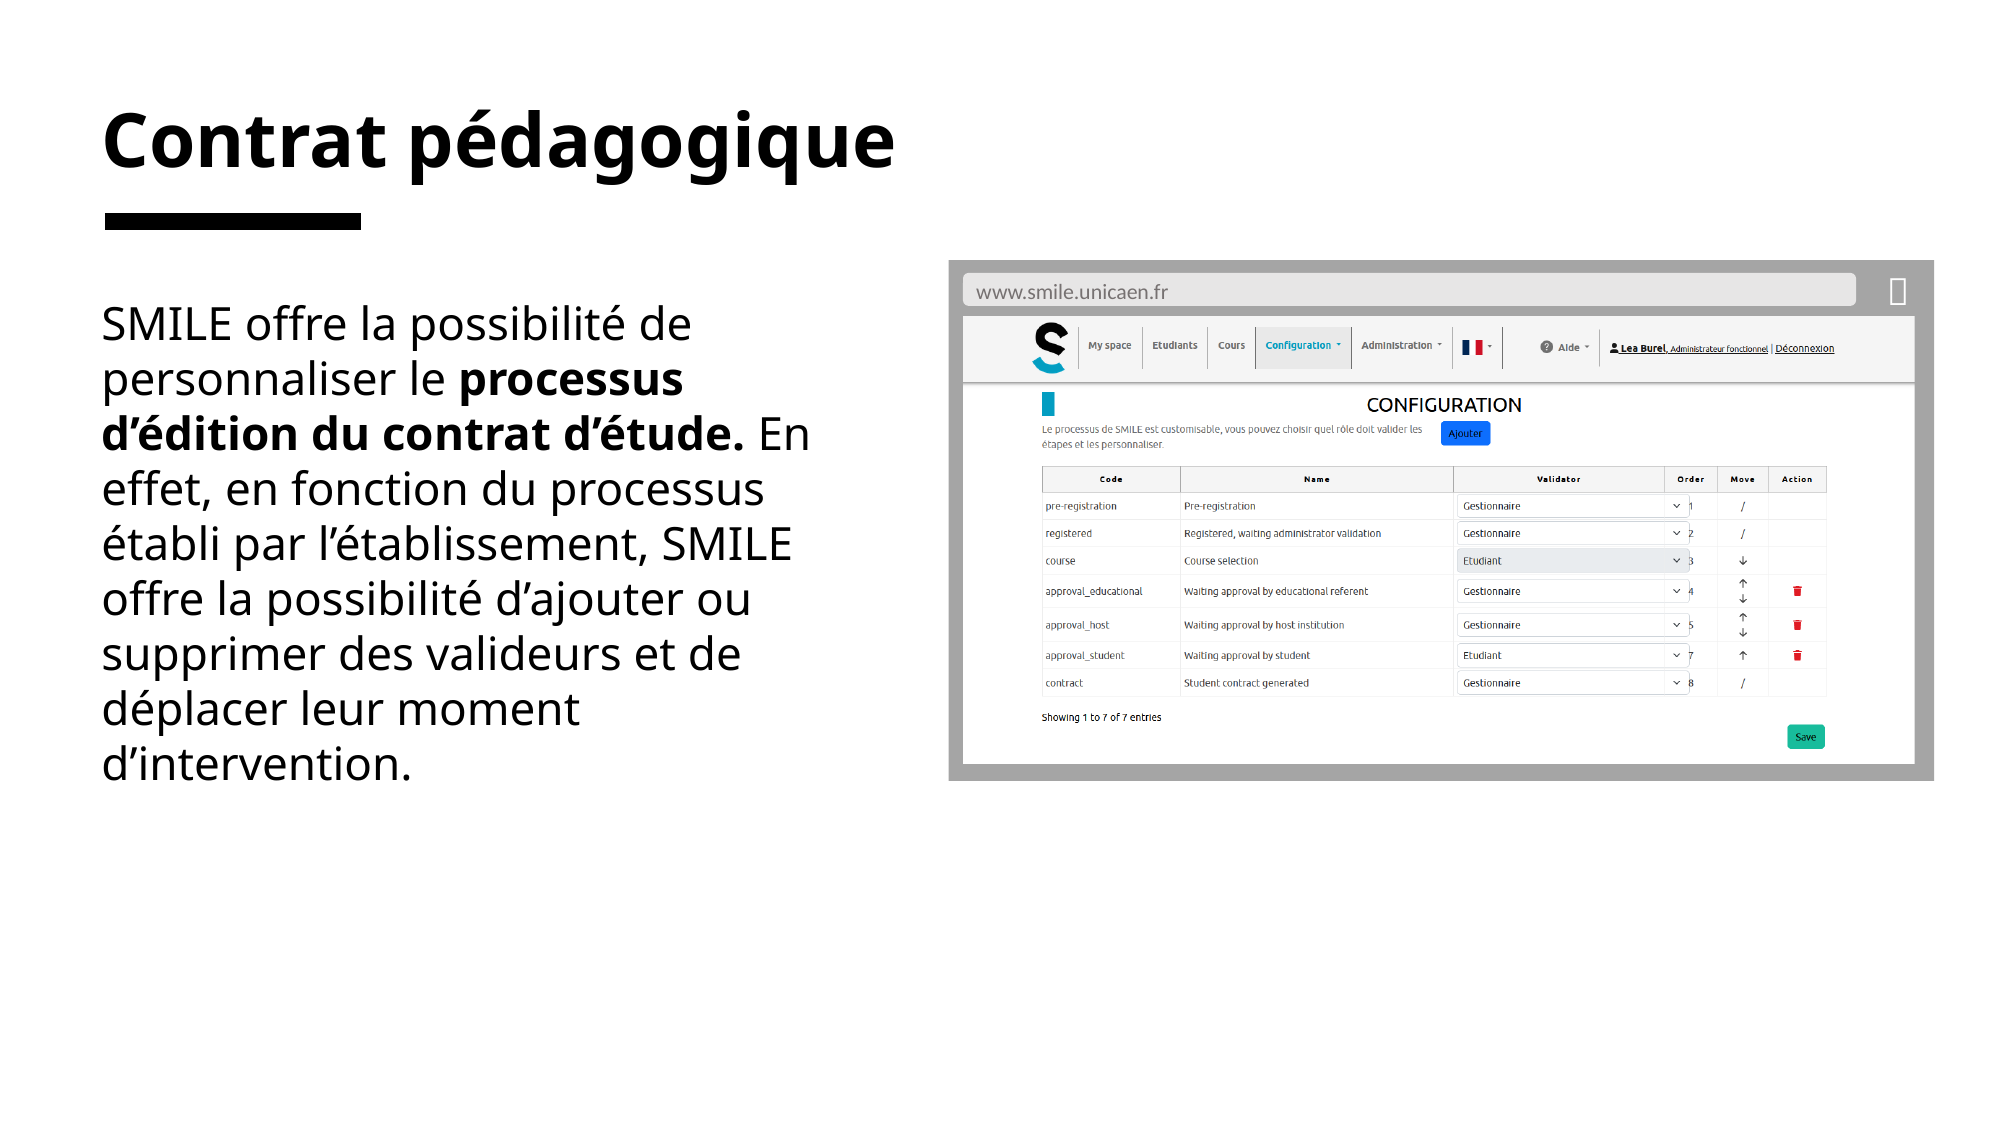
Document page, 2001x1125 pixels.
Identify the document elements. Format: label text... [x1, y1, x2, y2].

picture [962, 316, 1915, 764]
text_box SMILE offre la possibilité de personnaliser le processus d’édition du contrat d’étude. En effet, en fonction du processus établi par l’établissement, SMILE offre la possibilité d’ajouter ou supprimer des valideurs et de déplacer leur moment d’intervention. [86, 287, 908, 798]
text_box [948, 259, 1935, 781]
text_box Contrat pédagogique [86, 85, 1050, 191]
